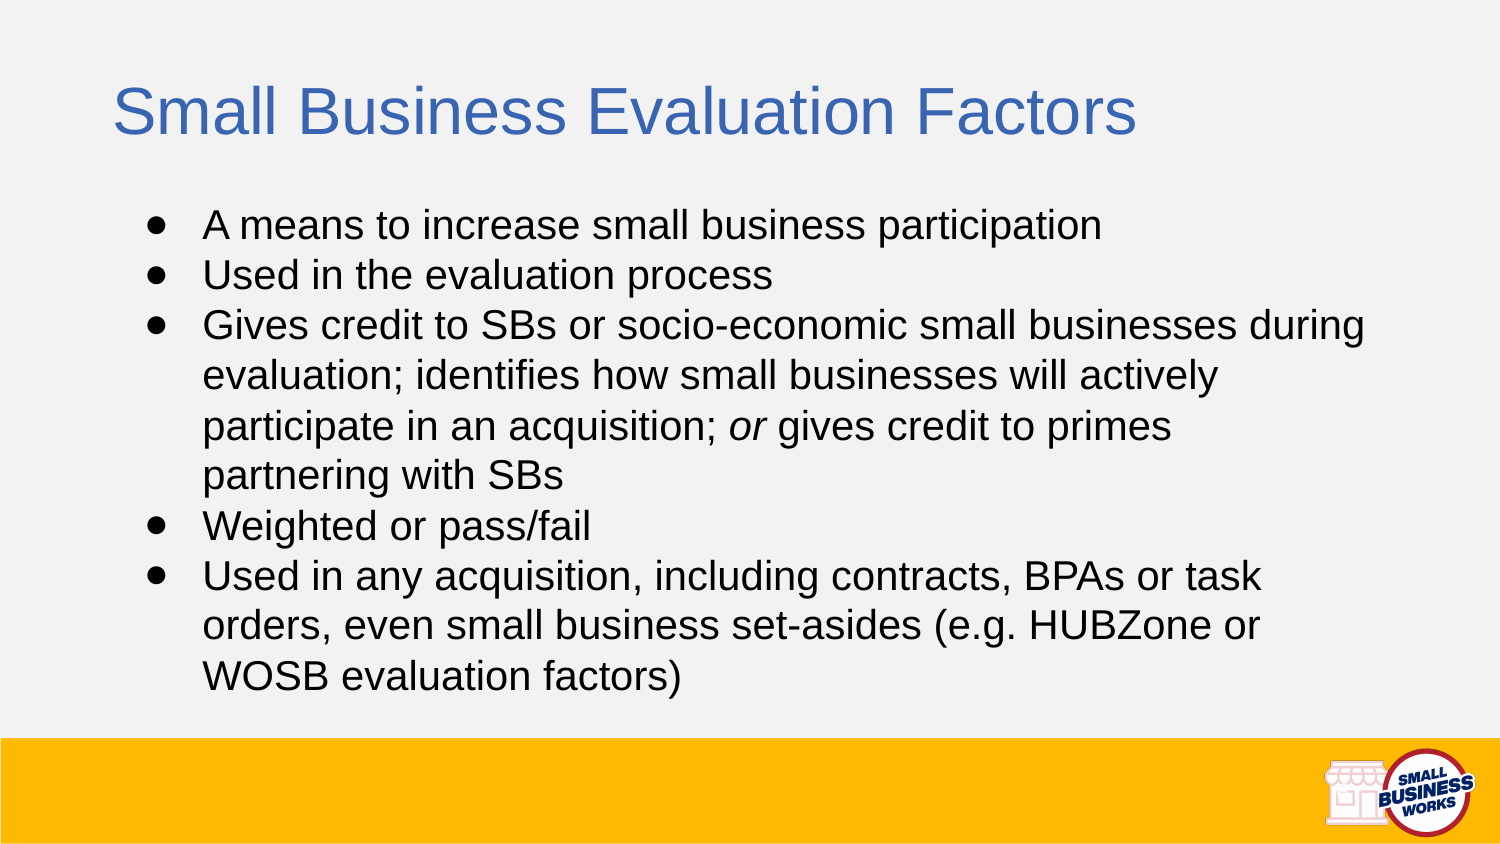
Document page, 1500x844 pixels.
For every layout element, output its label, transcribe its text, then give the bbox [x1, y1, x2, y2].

picture [1308, 742, 1488, 844]
text_box A means to increase small business participation Used in the evaluation process Gives credit to SBs or socio-economic small businesses during evaluation; identifies how small businesses will actively participate in an acquisition; or gives credit to primes partnering with SBs Weighted or pass/fail Used in any acquisition, including contracts, BPAs or task orders, even small business set-asides (e.g. HUBZone or WOSB evaluation factors) [112, 140, 1388, 731]
title Small Business Evaluation Factors [112, 42, 1387, 140]
slide_number 6 [1050, 764, 1350, 818]
